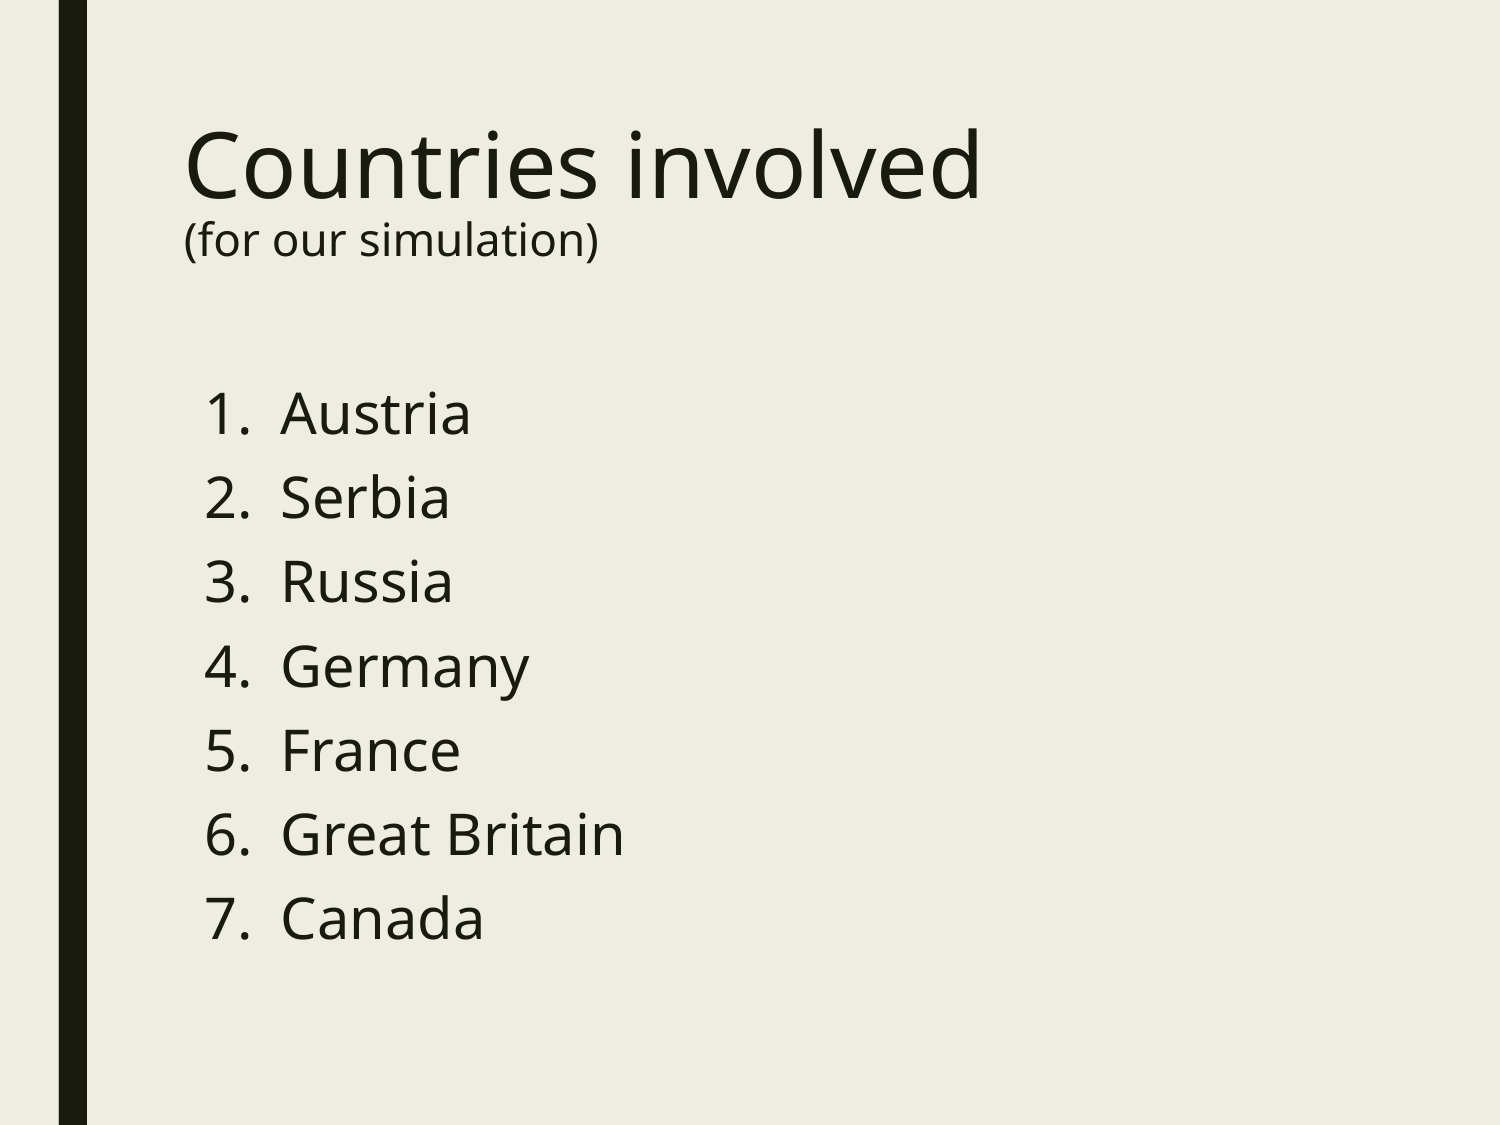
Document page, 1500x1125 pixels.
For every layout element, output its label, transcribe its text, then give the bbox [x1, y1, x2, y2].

title Countries involved (for our simulation) [168, 112, 1351, 357]
list Austria Serbia Russia Germany France Great Britain Canada [168, 375, 1351, 963]
